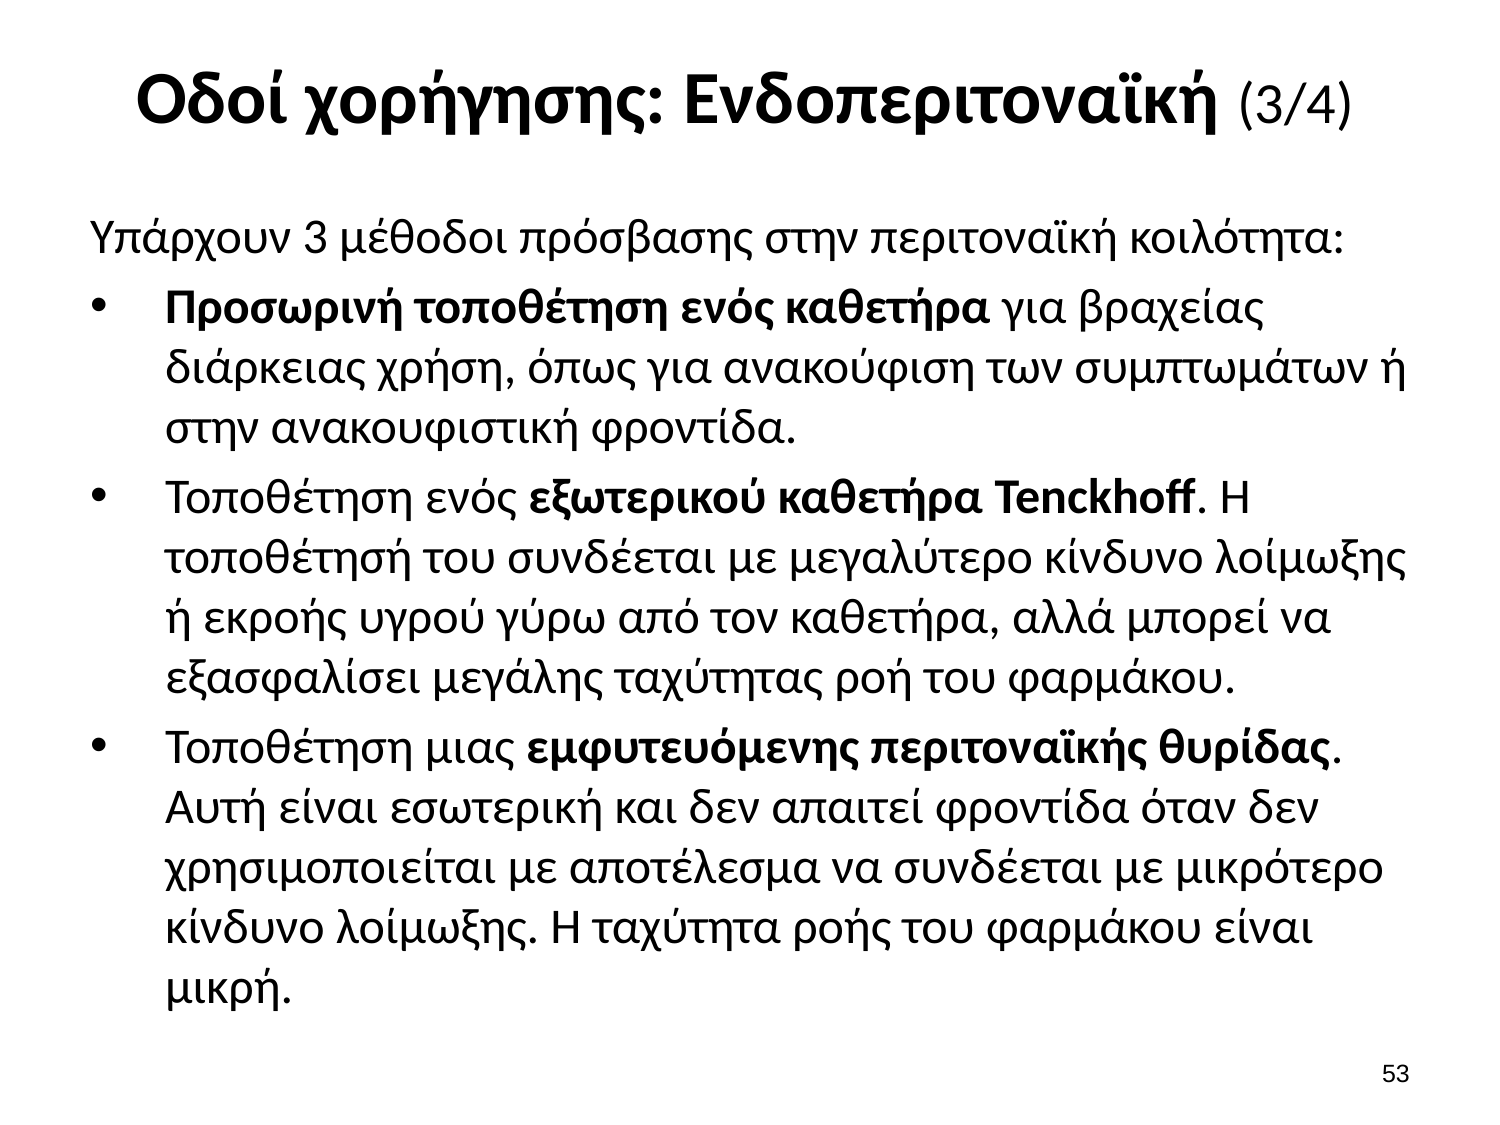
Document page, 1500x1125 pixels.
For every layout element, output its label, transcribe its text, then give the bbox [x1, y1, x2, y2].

list Υπάρχουν 3 μέθοδοι πρόσβασης στην περιτοναϊκή κοιλότητα: Προσωρινή τοποθέτηση ενός καθετήρα για βραχείας διάρκειας χρήση, όπως για ανακούφιση των συμπτωμάτων ή στην ανακουφιστική φροντίδα. Τοποθέτηση ενός εξωτερικού καθετήρα Tenckhoff. Η τοποθέτησή του συνδέεται με μεγαλύτερο κίνδυνο λοίμωξης ή εκροής υγρού γύρω από τον καθετήρα, αλλά μπορεί να εξασφαλίσει μεγάλης ταχύτητας ροή του φαρμάκου. Τοποθέτηση μιας εμφυτευόμενης περιτοναϊκής θυρίδας. Αυτή είναι εσωτερική και δεν απαιτεί φροντίδα όταν δεν χρησιμοποιείται με αποτέλεσμα να συνδέεται με μικρότερο κίνδυνο λοίμωξης. Η ταχύτητα ροής του φαρμάκου είναι μικρή. [75, 196, 1425, 1024]
title Οδοί χορήγησης: Ενδοπεριτοναϊκή (3/4) [76, 19, 1427, 169]
slide_number 52 [1074, 1042, 1425, 1103]
